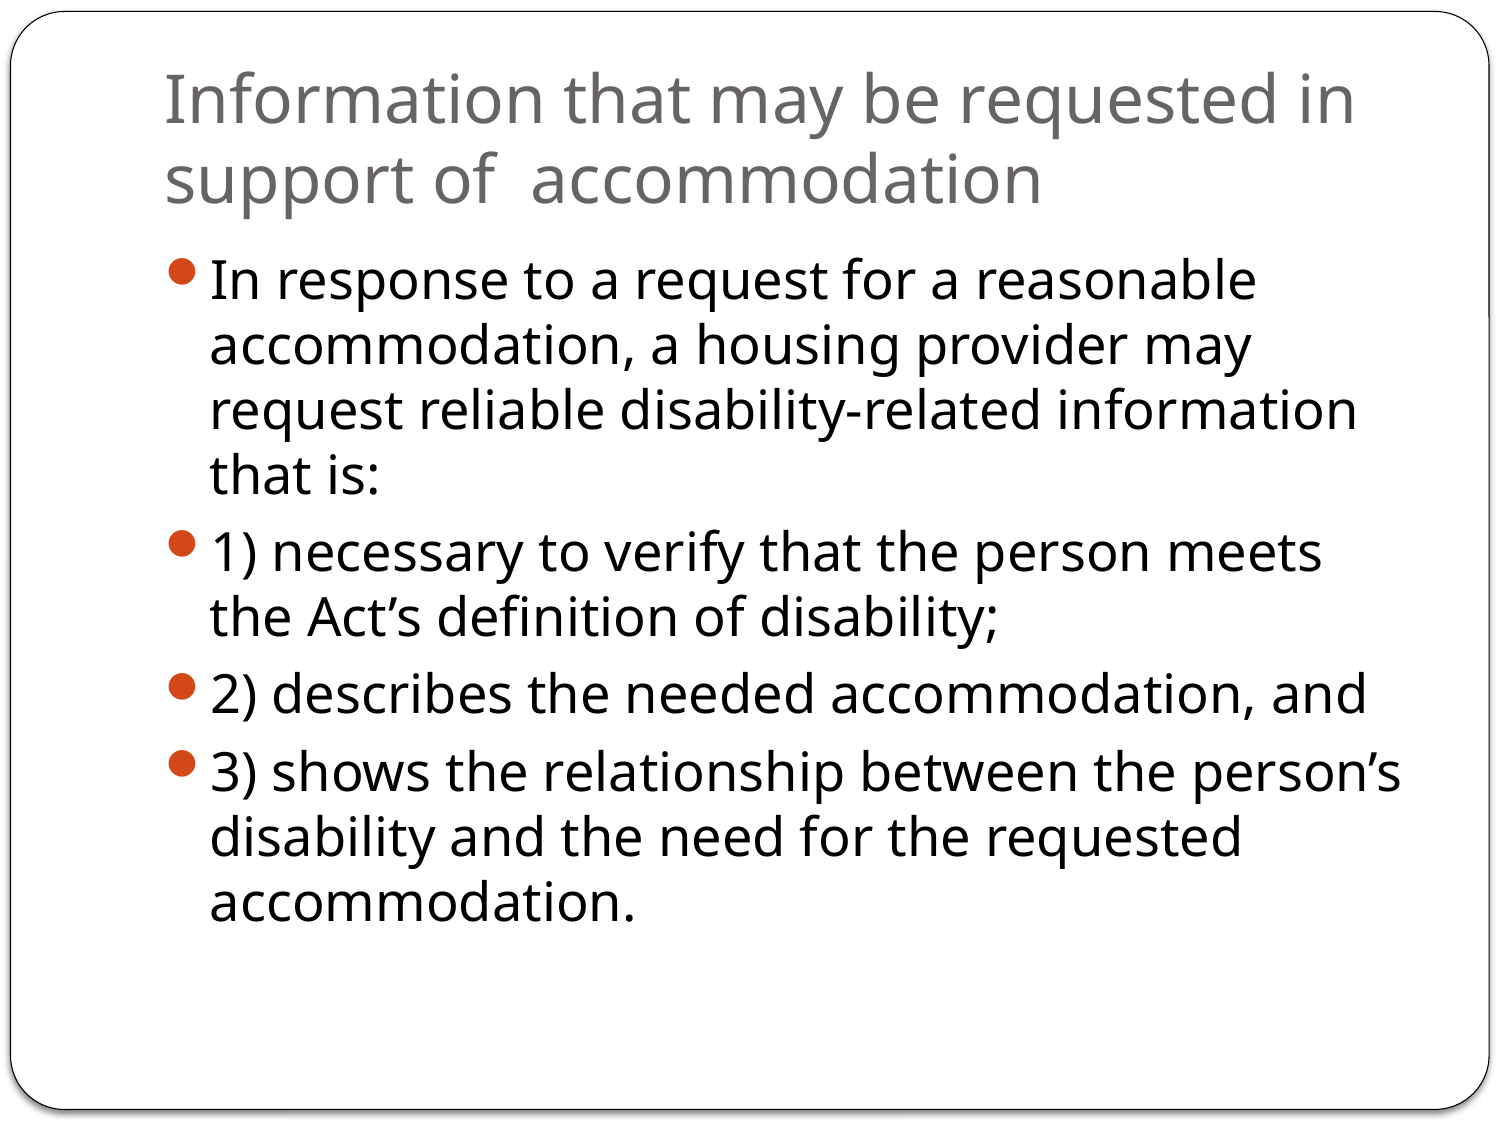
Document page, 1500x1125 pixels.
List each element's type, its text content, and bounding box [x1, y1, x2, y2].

title Information that may be requested in support of accommodation [150, 45, 1425, 233]
list In response to a request for a reasonable accommodation, a housing provider may request reliable disability-related information that is: 1) necessary to verify that the person meets the Act’s definition of disability; 2) describes the needed accommodation, and 3) shows the relationship between the person’s disability and the need for the requested accommodation. [150, 237, 1425, 988]
